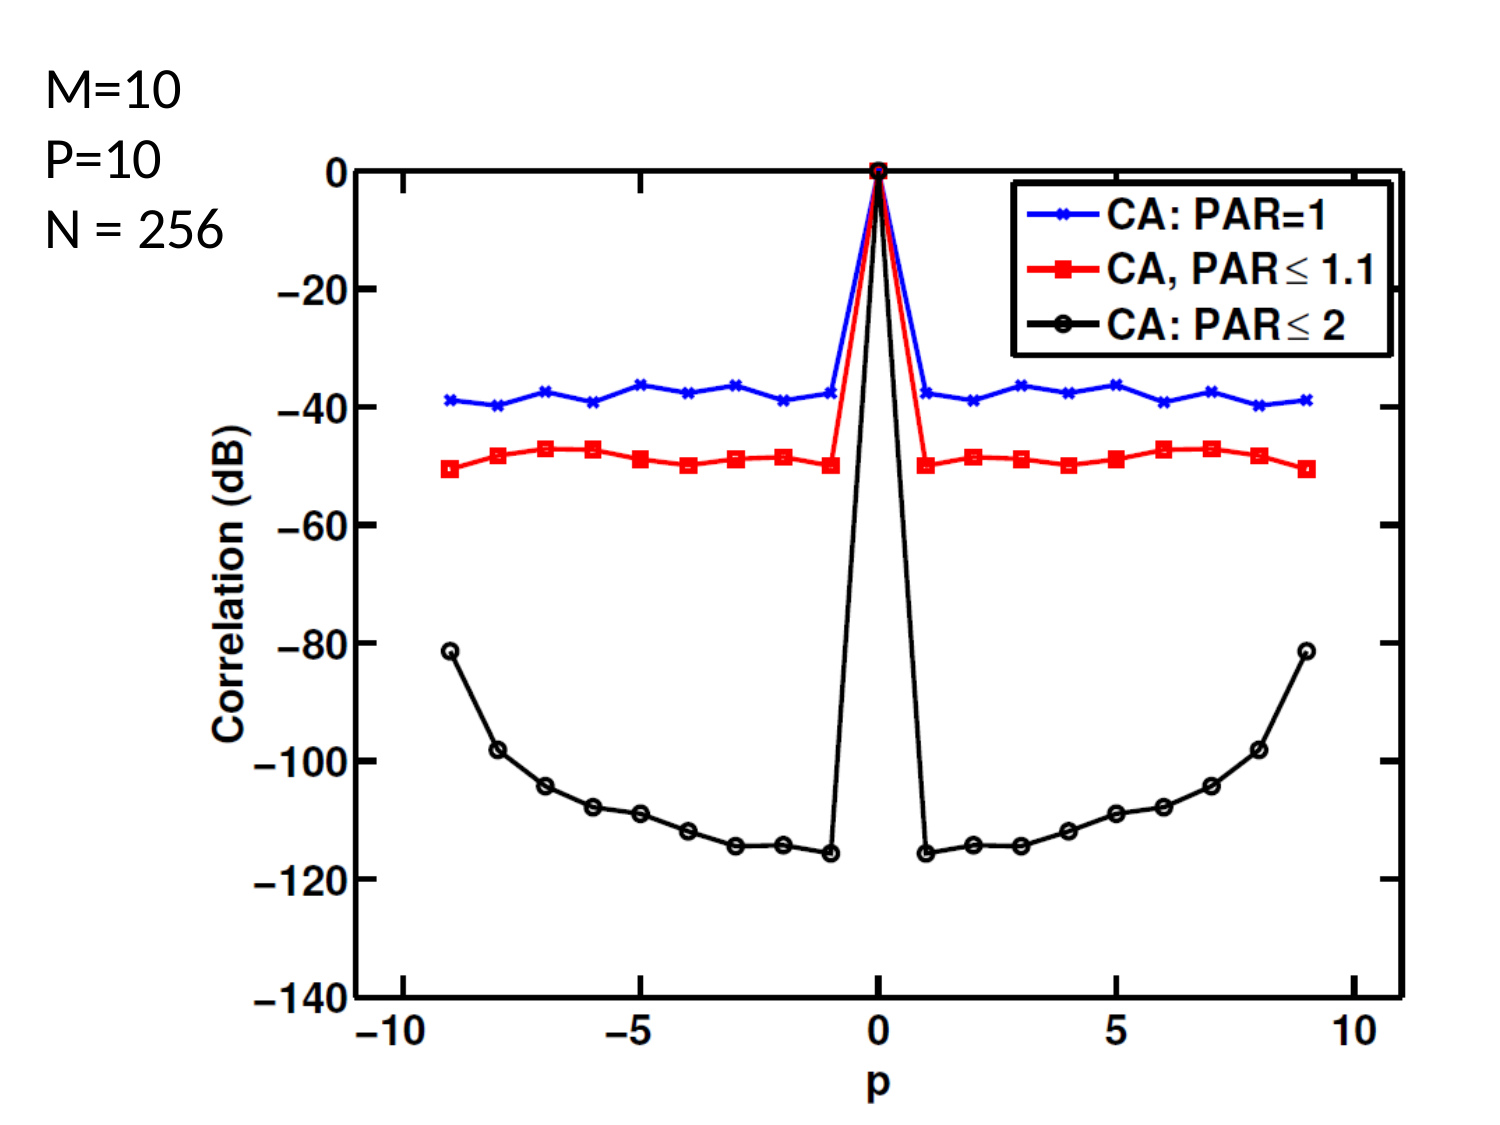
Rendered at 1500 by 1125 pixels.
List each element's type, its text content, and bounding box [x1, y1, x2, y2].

text_box M=10 P=10 N = 256 [29, 42, 284, 268]
picture [194, 132, 1458, 1111]
